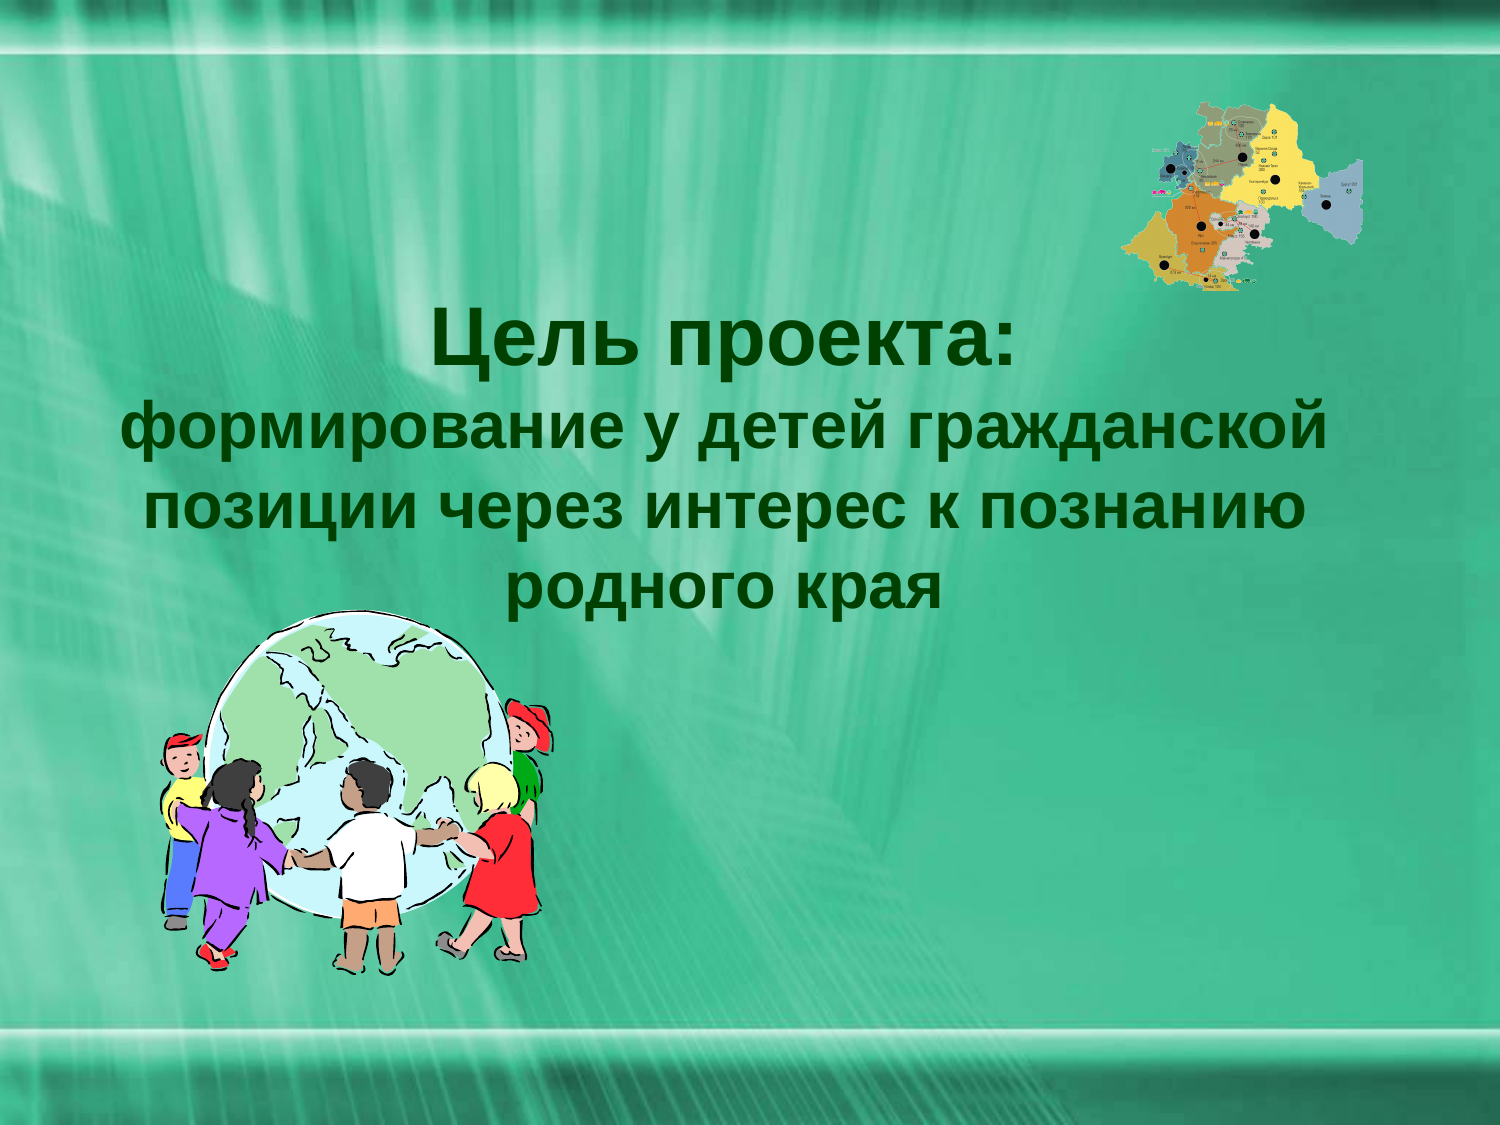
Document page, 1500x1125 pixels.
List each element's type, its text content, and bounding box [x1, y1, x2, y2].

picture [0, 0, 1500, 1125]
text_box Цель проекта: формирование у детей гражданской позиции через интерес к познанию родного края [57, 274, 1393, 630]
